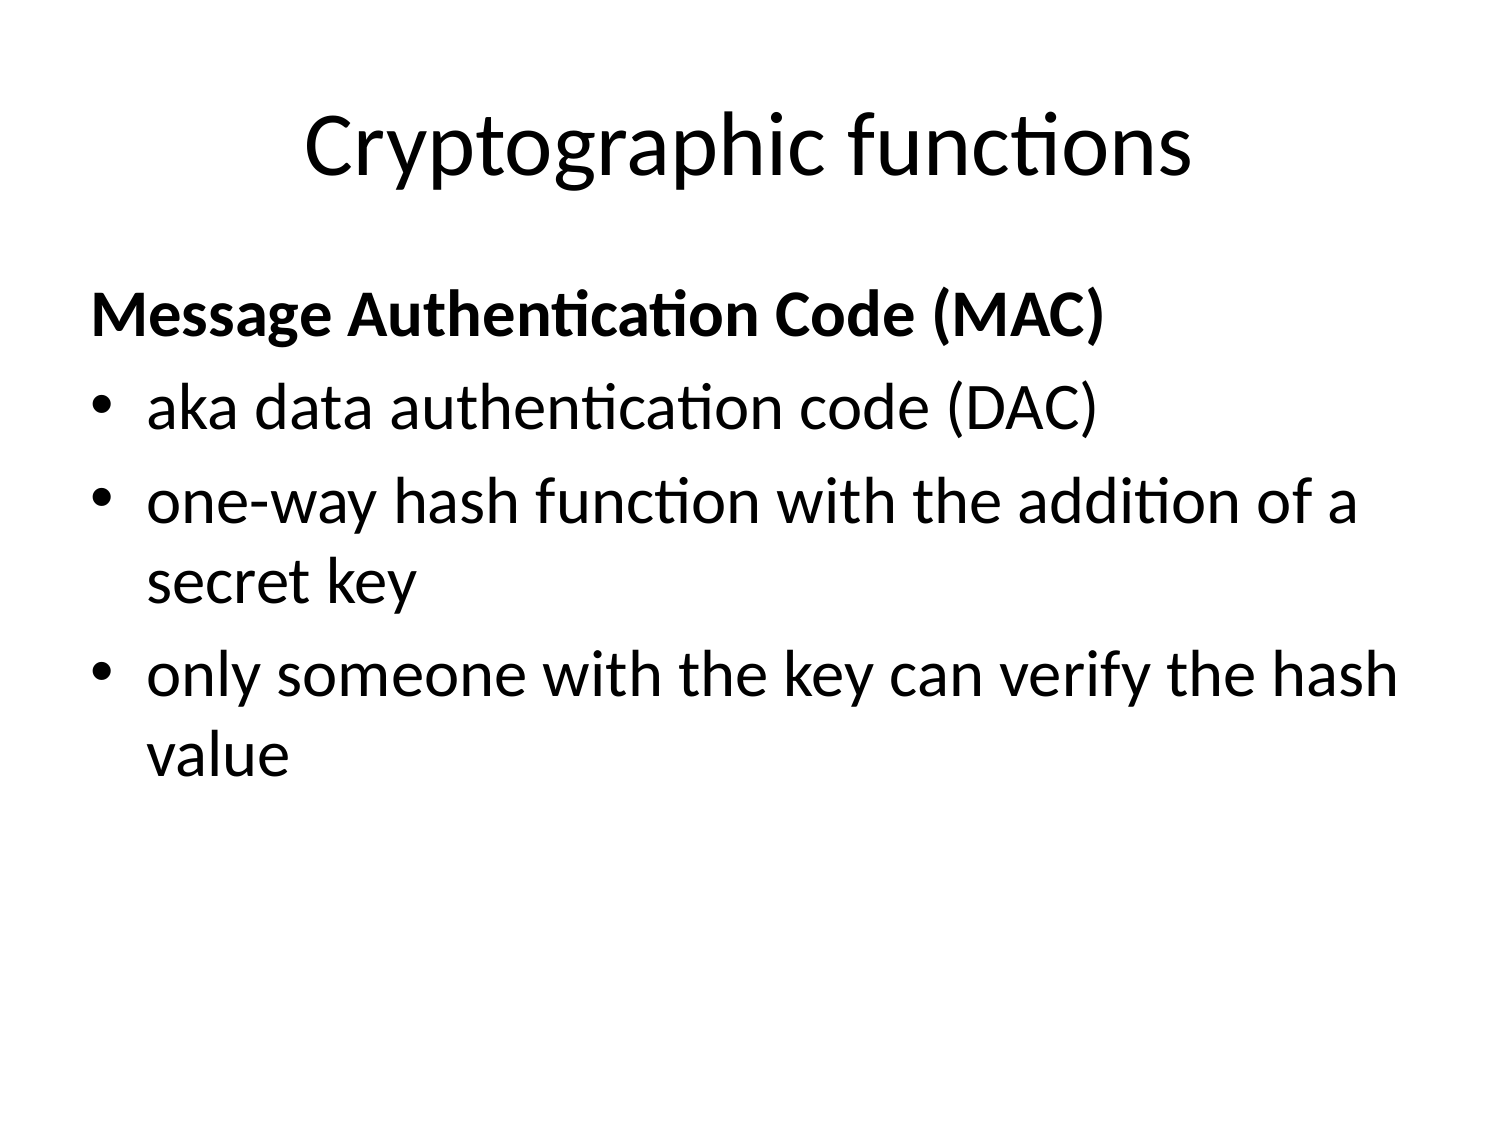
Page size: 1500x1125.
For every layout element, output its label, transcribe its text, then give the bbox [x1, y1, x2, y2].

list Message Authentication Code (MAC) aka data authentication code (DAC) one-way hash function with the addition of a secret key only someone with the key can verify the hash value [75, 262, 1425, 1005]
title Cryptographic functions [75, 45, 1425, 233]
